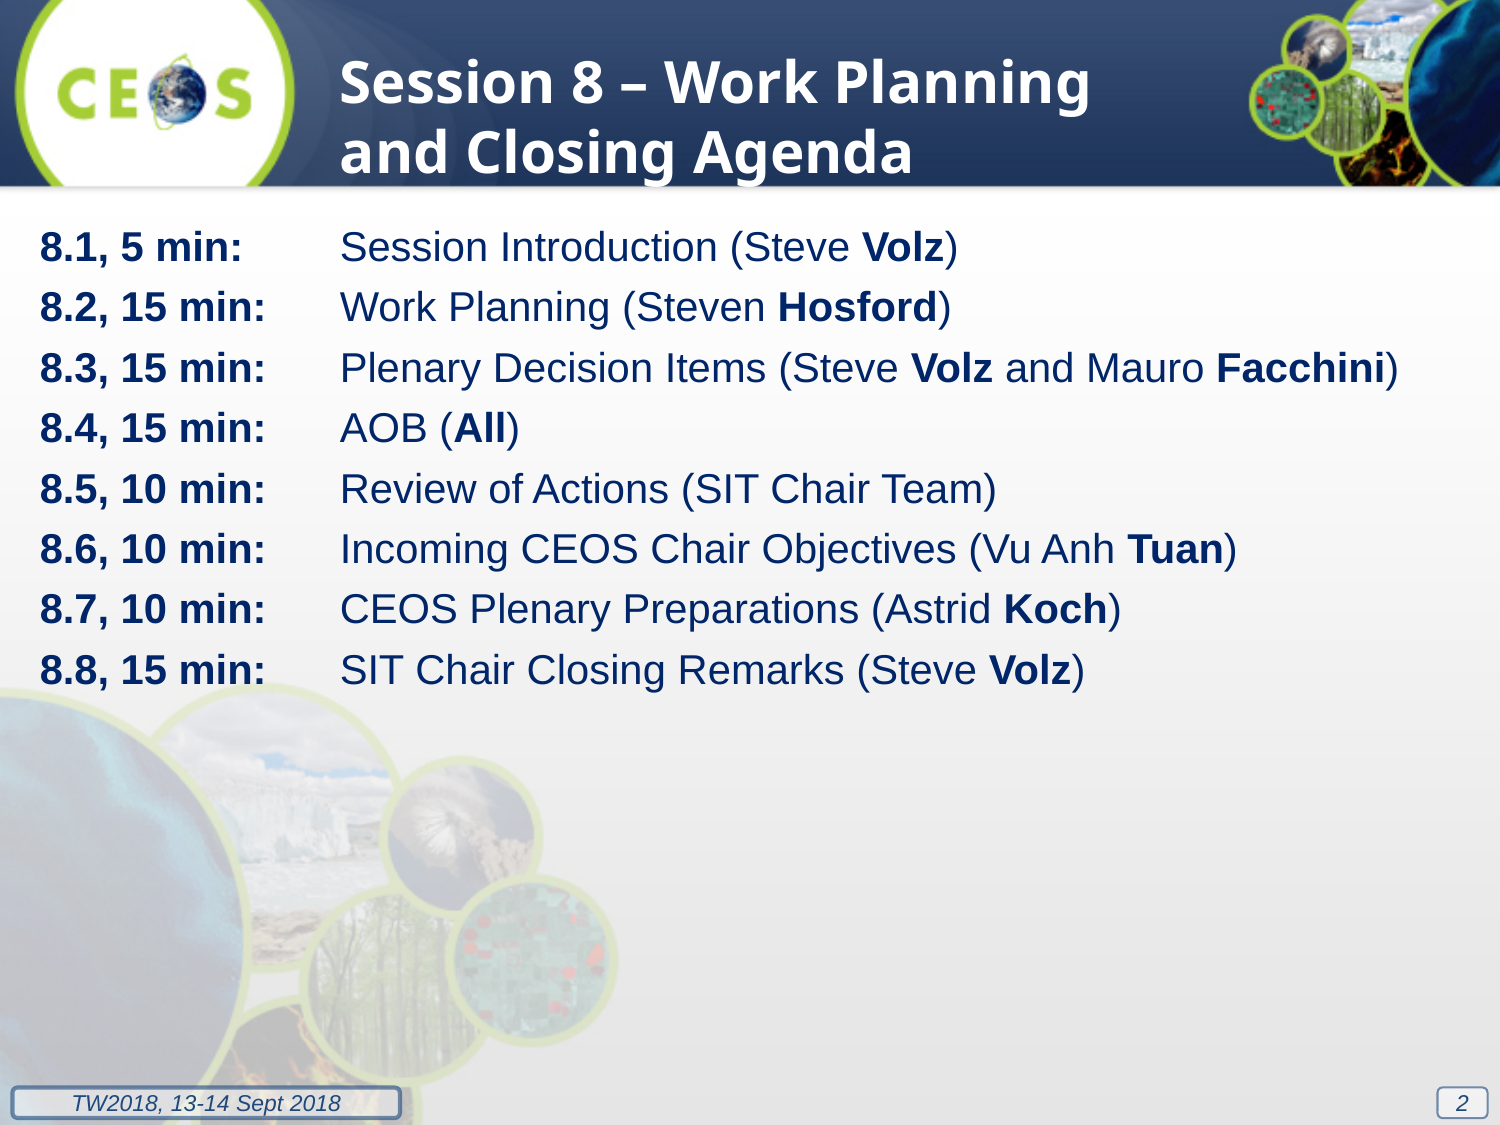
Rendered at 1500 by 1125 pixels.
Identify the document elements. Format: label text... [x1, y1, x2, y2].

list Session 8 – Work Planning and Closing Agenda [324, 37, 1200, 188]
slide_number 2 [1436, 1086, 1489, 1120]
picture [0, 0, 1500, 1125]
list 8.1, 5 min: Session Introduction (Steve Volz) 8.2, 15 min: Work Planning (Steven Hosford) 8.3, 15 min: Plenary Decision Items (Steve Volz and Mauro Facchini) 8.4, 15 min: AOB (All) 8.5, 10 min: Review of Actions (SIT Chair Team) 8.6, 10 min: Incoming CEOS Chair Objectives (Vu Anh Tuan) 8.7, 10 min: CEOS Plenary Preparations (Astrid Koch) 8.8, 15 min: SIT Chair Closing Remarks (Steve Volz) [24, 212, 1488, 1038]
